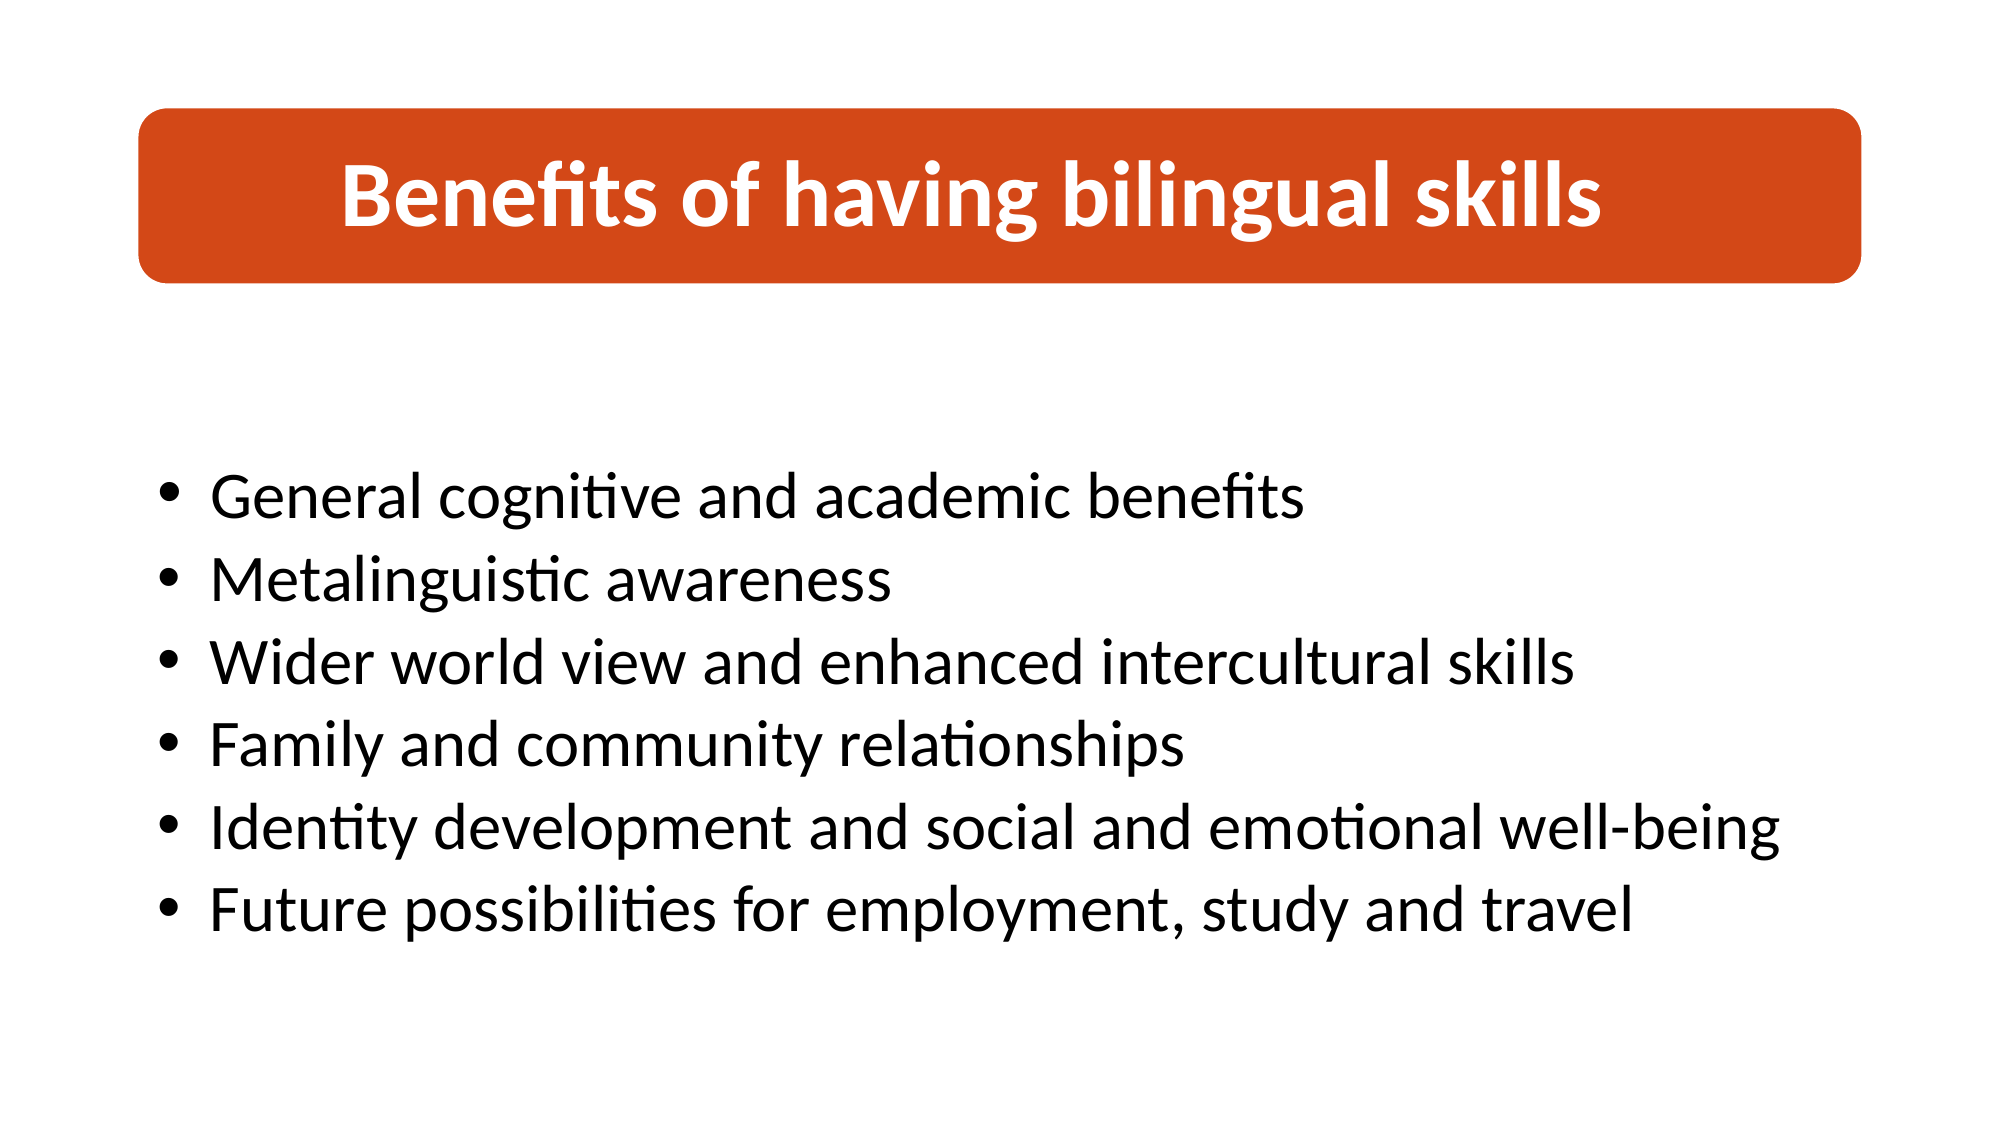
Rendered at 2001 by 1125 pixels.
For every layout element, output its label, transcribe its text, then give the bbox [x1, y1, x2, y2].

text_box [137, 107, 1863, 285]
list General cognitive and academic benefits Metalinguistic awareness Wider world view and enhanced intercultural skills Family and community relationships Identity development and social and emotional well-being Future possibilities for employment, study and travel [67, 450, 1863, 1042]
